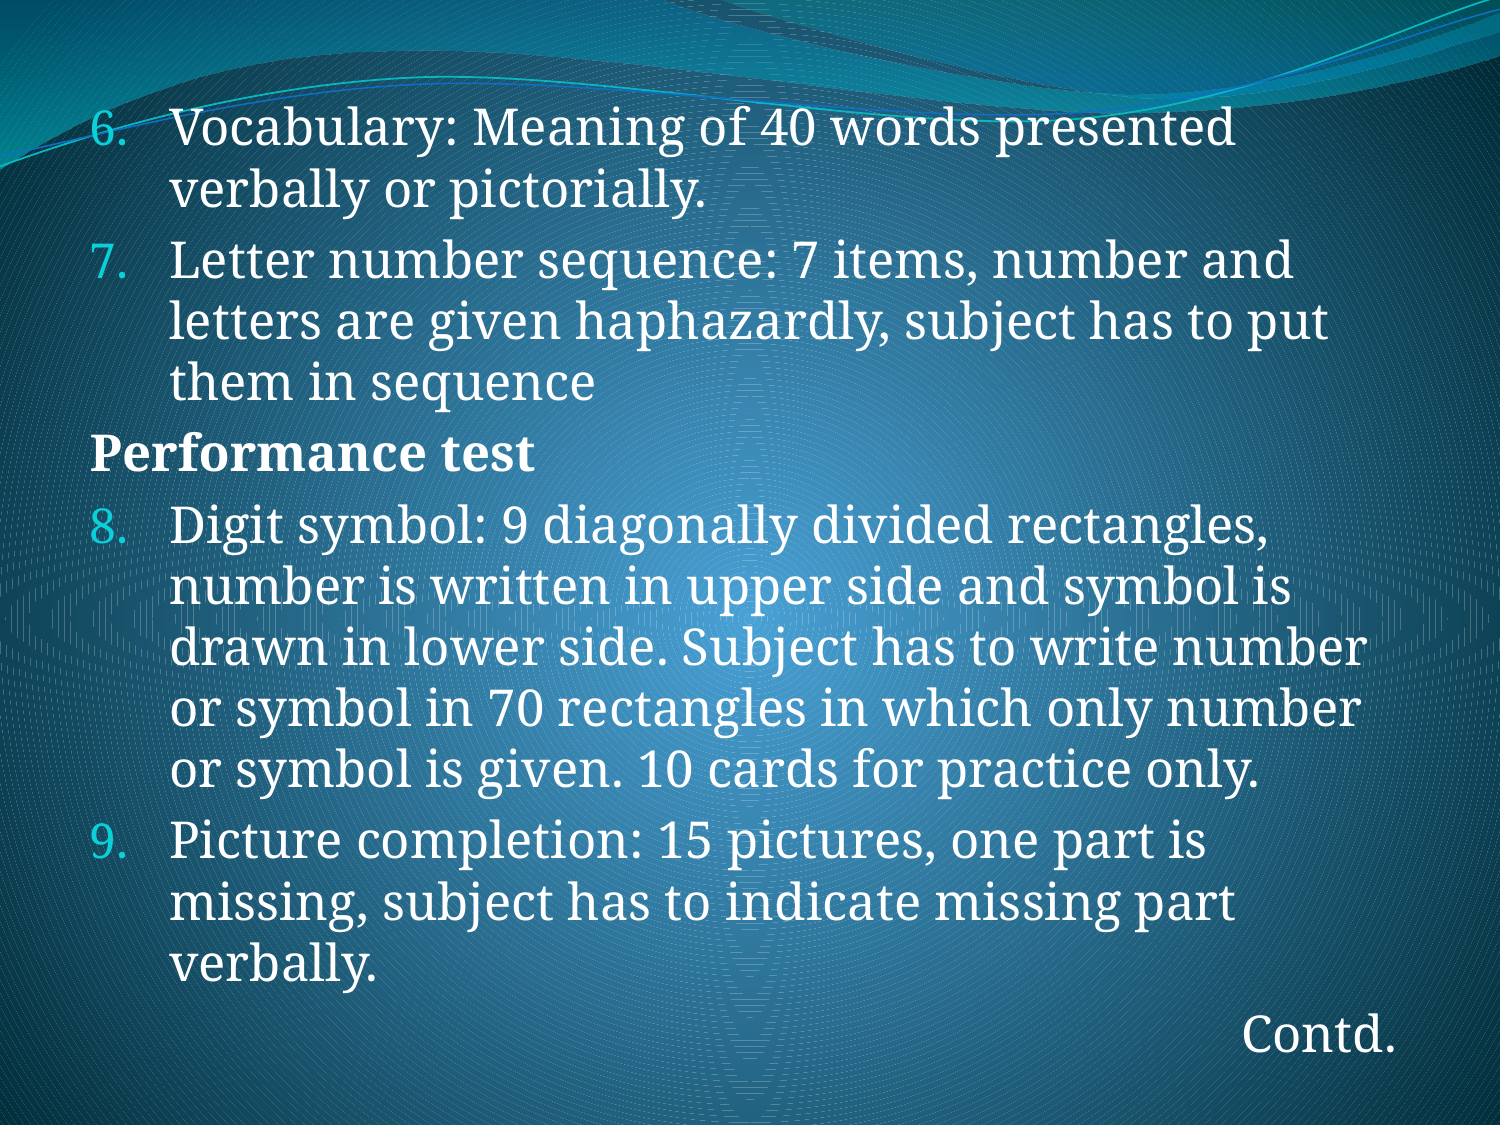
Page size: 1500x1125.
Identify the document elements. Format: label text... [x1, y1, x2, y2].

list Vocabulary: Meaning of 40 words presented verbally or pictorially. Letter number sequence: 7 items, number and letters are given haphazardly, subject has to put them in sequence Performance test Digit symbol: 9 diagonally divided rectangles, number is written in upper side and symbol is drawn in lower side. Subject has to write number or symbol in 70 rectangles in which only number or symbol is given. 10 cards for practice only. Picture completion: 15 pictures, one part is missing, subject has to indicate missing part verbally. Contd. [75, 87, 1425, 1088]
